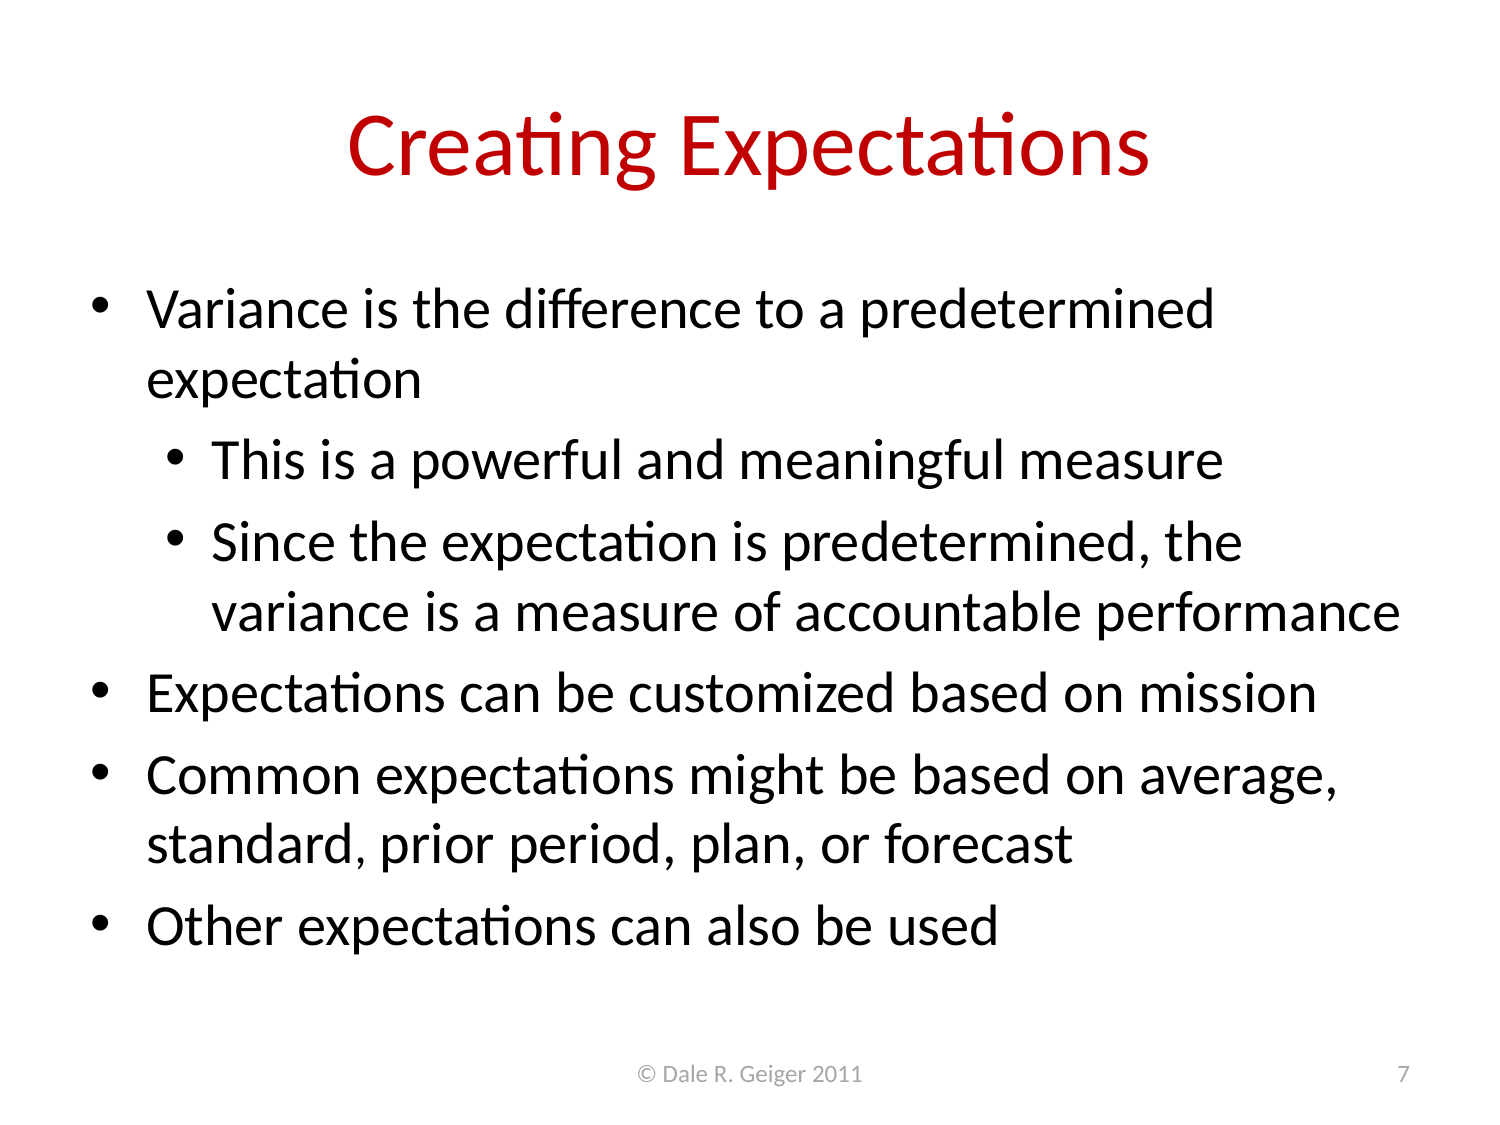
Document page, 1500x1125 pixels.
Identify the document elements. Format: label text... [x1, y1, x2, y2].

slide_number 7 [1074, 1042, 1425, 1103]
footer © Dale R. Geiger 2011 [512, 1042, 988, 1103]
list Variance is the difference to a predetermined expectation This is a powerful and meaningful measure Since the expectation is predetermined, the variance is a measure of accountable performance Expectations can be customized based on mission Common expectations might be based on average, standard, prior period, plan, or forecast Other expectations can also be used [75, 262, 1425, 1050]
title Creating Expectations [75, 45, 1425, 233]
